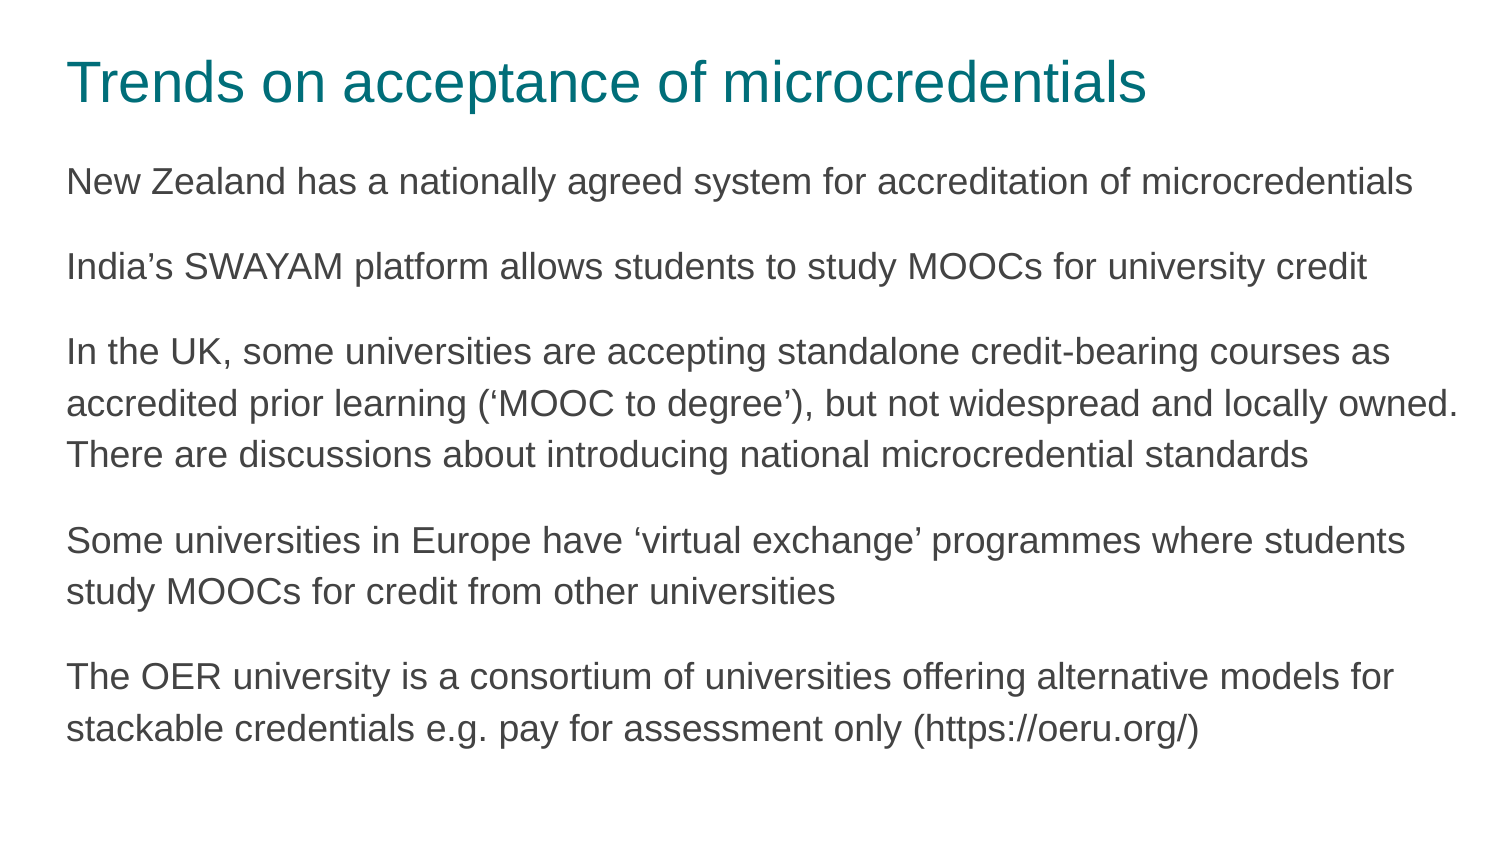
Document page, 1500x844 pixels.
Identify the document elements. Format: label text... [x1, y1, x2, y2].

title Trends on acceptance of microcredentials [51, 28, 1449, 123]
list New Zealand has a nationally agreed system for accreditation of microcredentials India’s SWAYAM platform allows students to study MOOCs for university credit In the UK, some universities are accepting standalone credit-bearing courses as accredited prior learning (‘MOOC to degree’), but not widespread and locally owned. There are discussions about introducing national microcredential standards Some universities in Europe have ‘virtual exchange’ programmes where students study MOOCs for credit from other universities The OER university is a consortium of universities offering alternative models for stackable credentials e.g. pay for assessment only (https://oeru.org/) [51, 135, 1476, 821]
